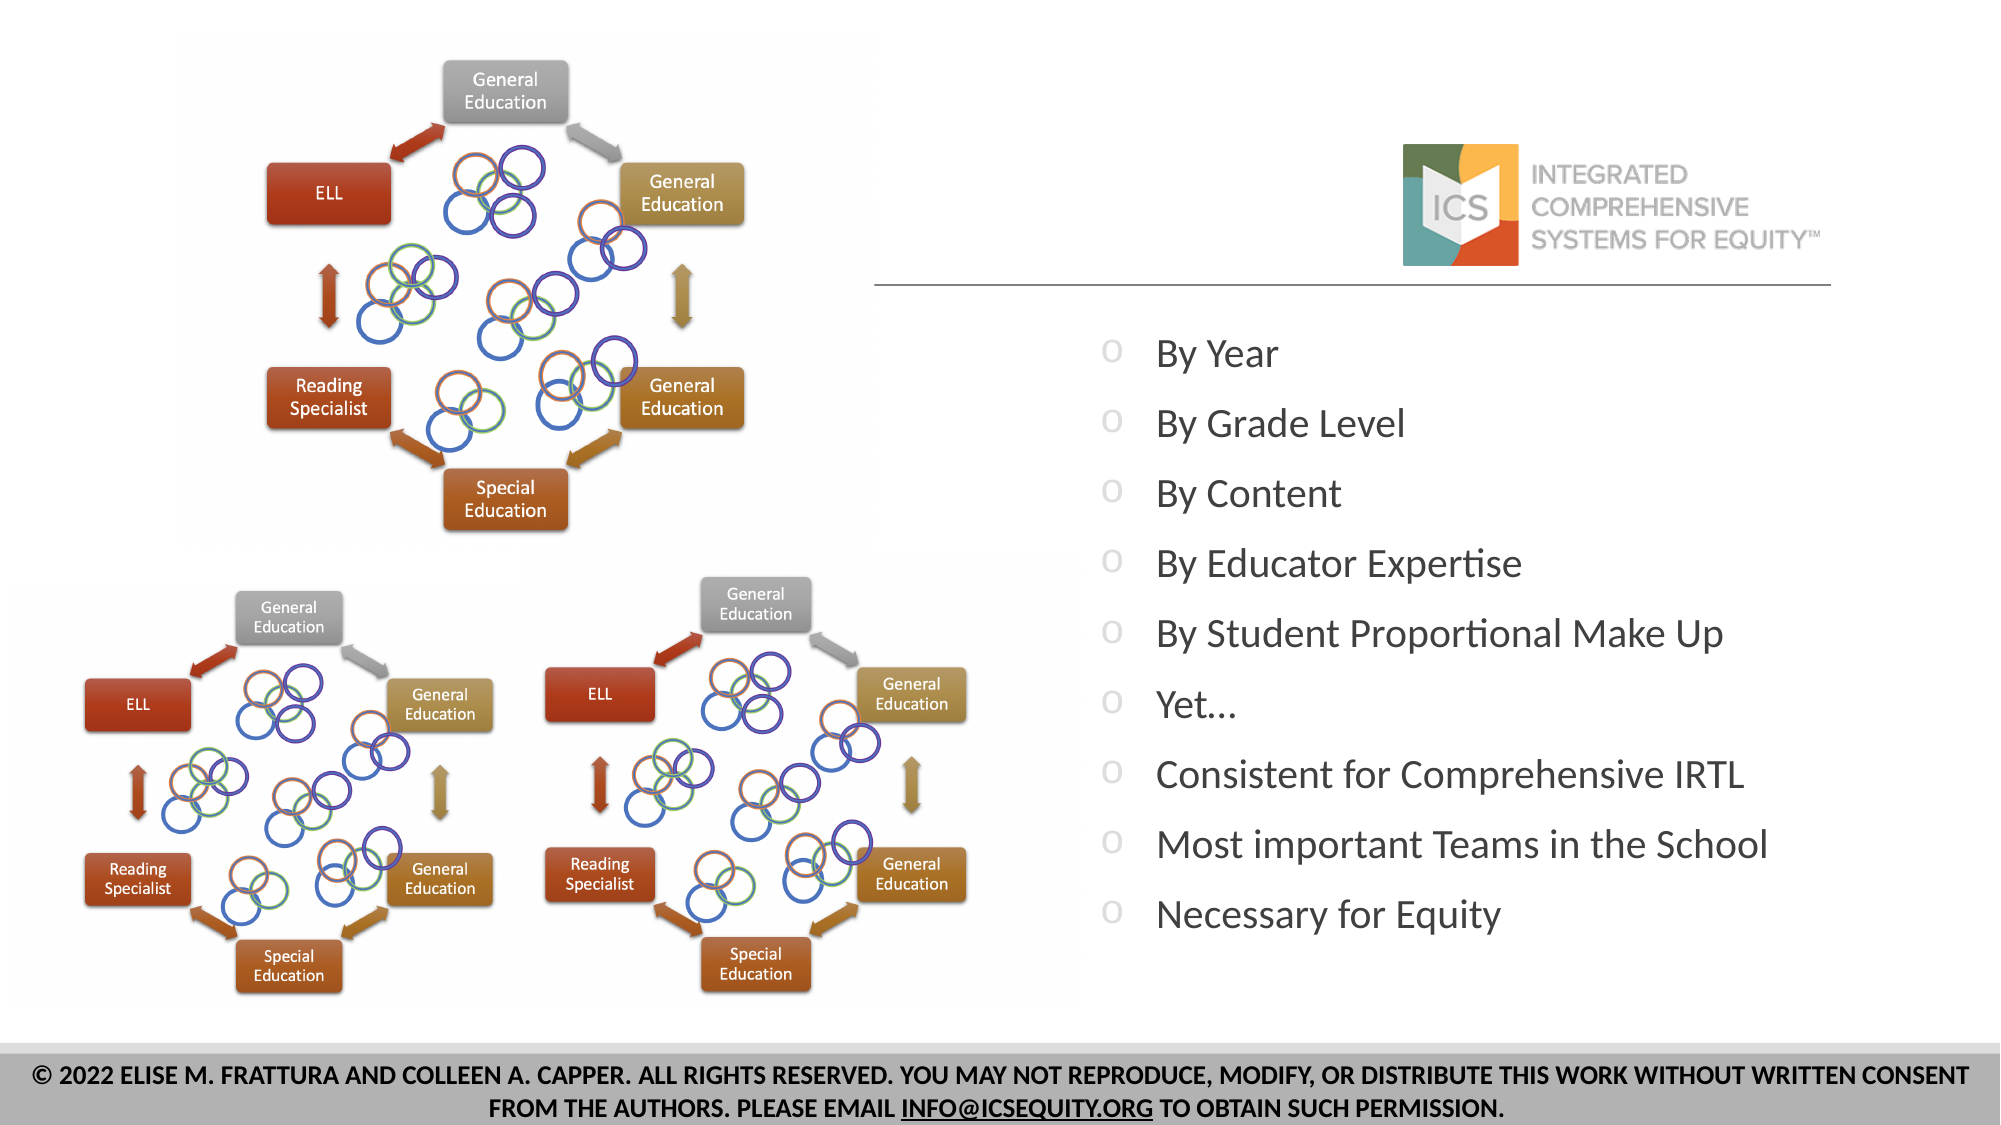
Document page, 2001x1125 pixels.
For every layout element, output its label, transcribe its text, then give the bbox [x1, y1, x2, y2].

list By Year By Grade Level By Content By Educator Expertise By Student Proportional Make Up Yet… Consistent for Comprehensive IRTL Most important Teams in the School Necessary for Equity [1081, 324, 1854, 985]
picture [8, 31, 1082, 1008]
picture [1403, 144, 1820, 266]
